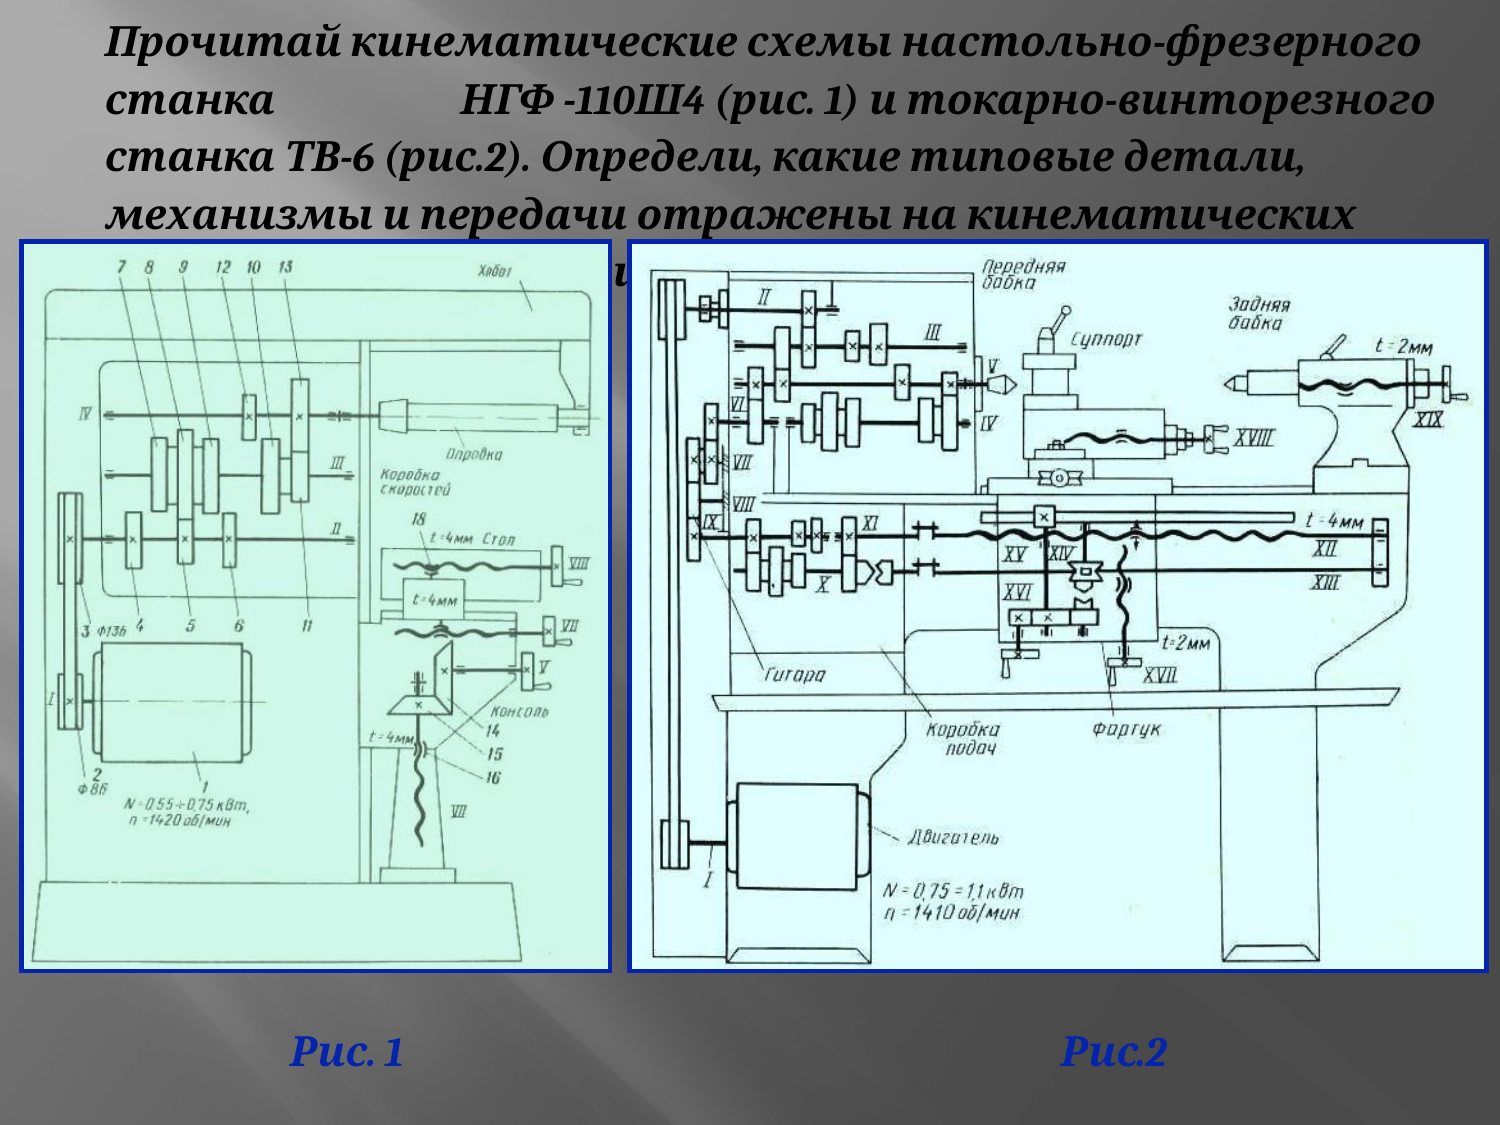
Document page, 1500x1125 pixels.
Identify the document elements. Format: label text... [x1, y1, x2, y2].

list Прочитай кинематические схемы настольно-фрезерного станка НГФ -110Ш4 (рис. 1) и токарно-винторезного станка ТВ-6 (рис.2). Определи, какие типовые детали, механизмы и передачи отражены на кинематических схемах. Данные запиши в тетрадь. Рис. 1 Рис.2 [0, 0, 1500, 1125]
picture [23, 243, 608, 969]
picture [631, 243, 1485, 969]
